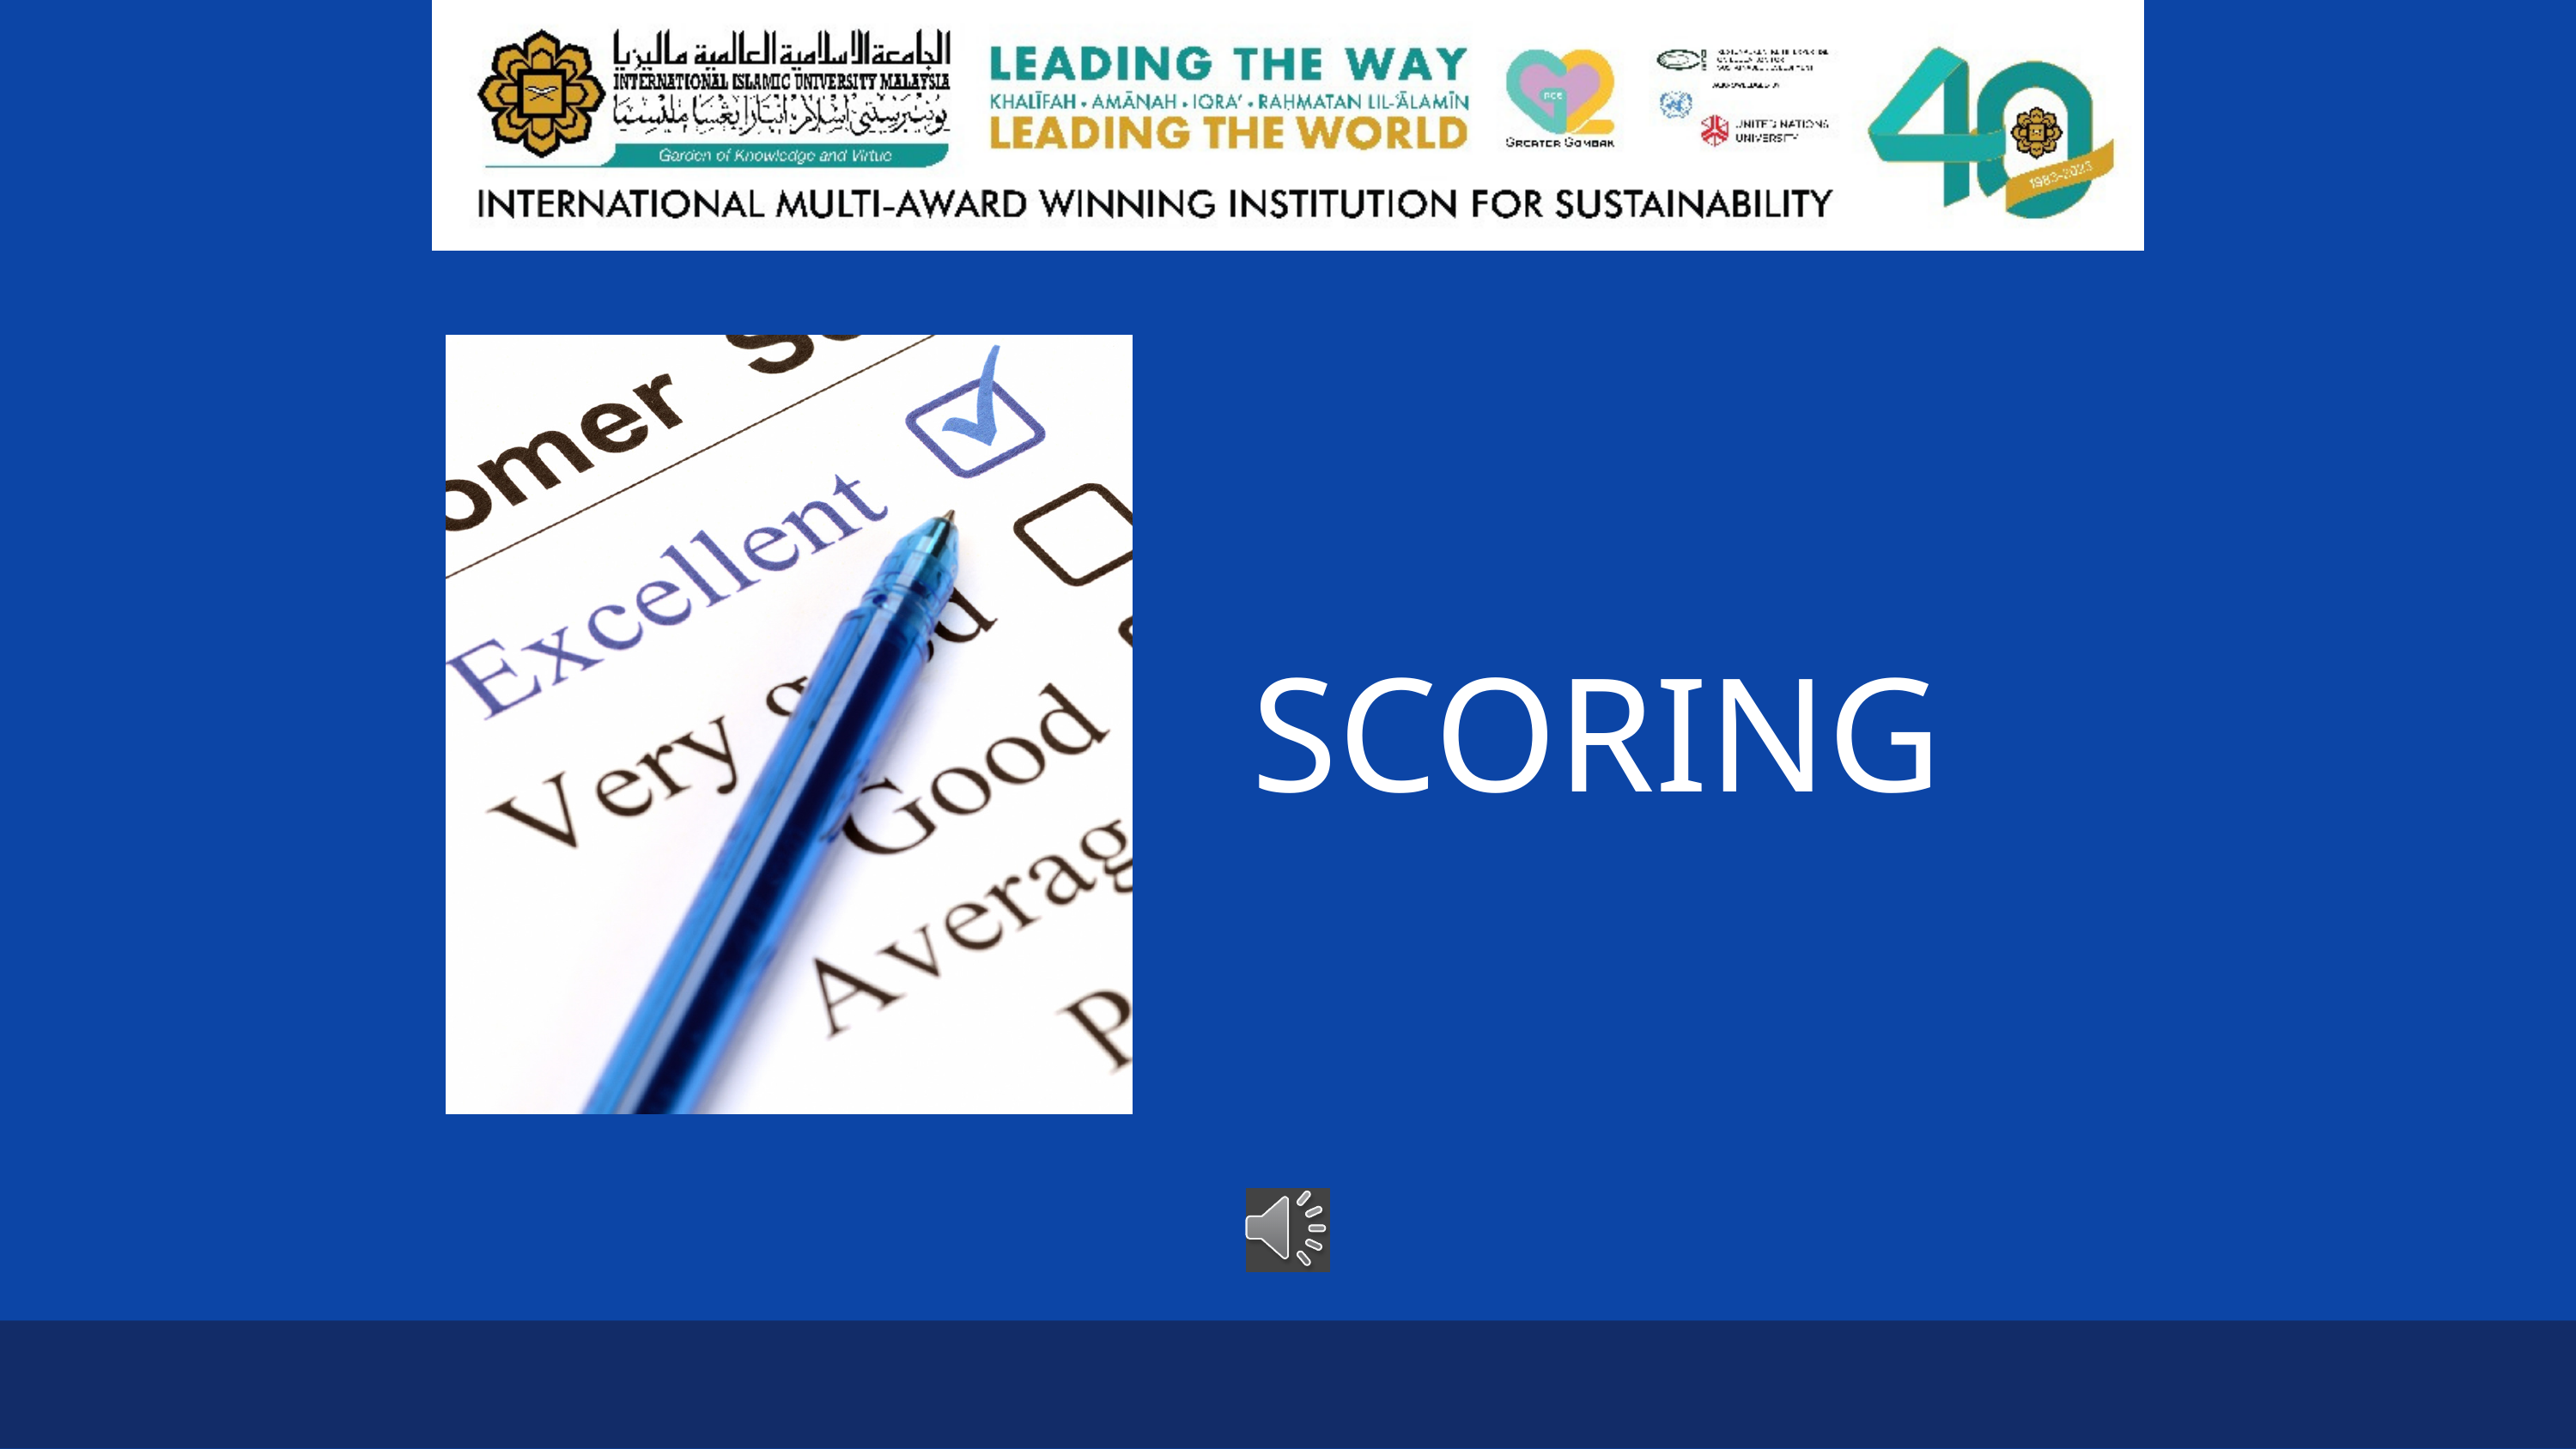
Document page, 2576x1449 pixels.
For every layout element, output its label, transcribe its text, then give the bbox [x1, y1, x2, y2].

text_box SCORING [1050, 619, 2144, 824]
text_box [0, 1320, 2576, 1449]
picture [1244, 1187, 1332, 1274]
text_box [432, 0, 2144, 251]
text_box [446, 335, 1133, 1114]
